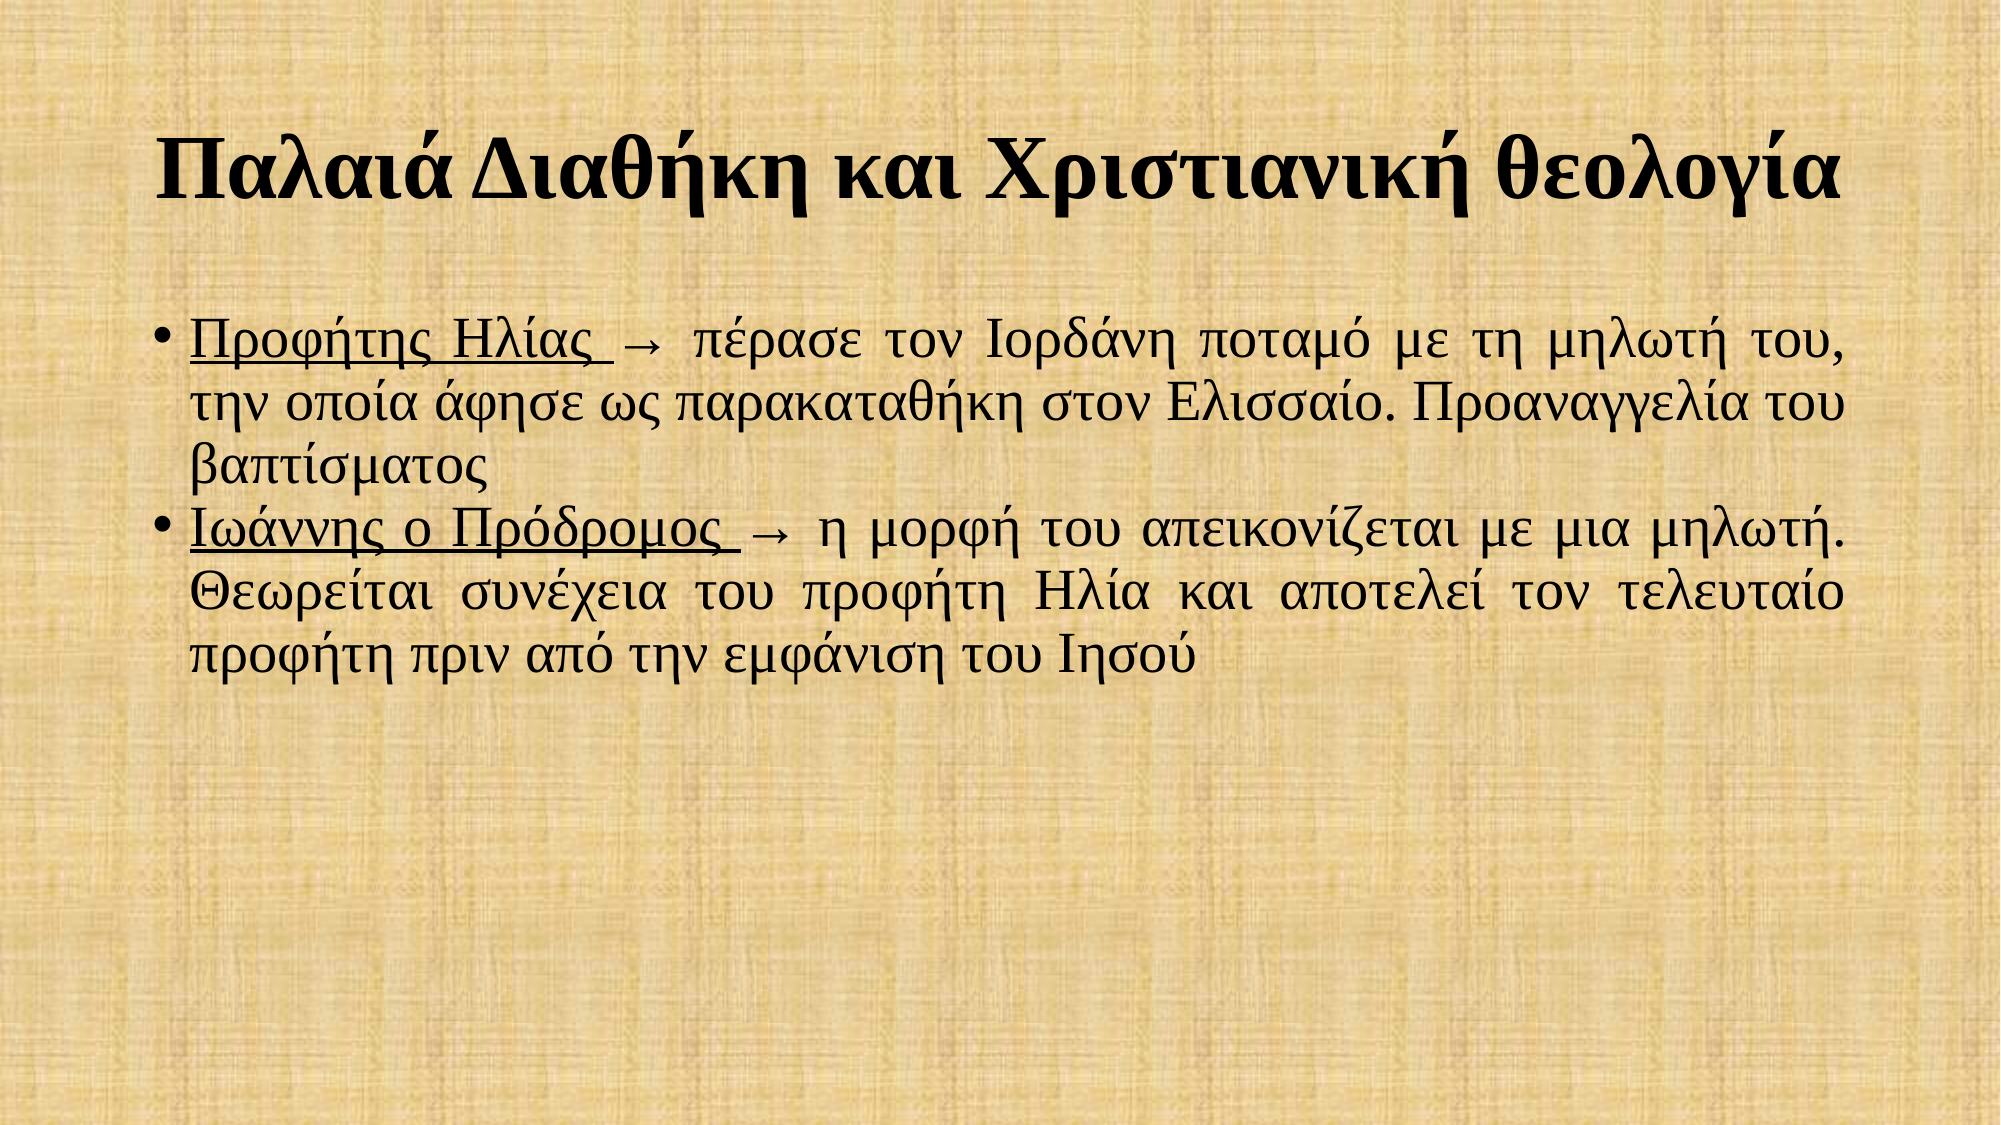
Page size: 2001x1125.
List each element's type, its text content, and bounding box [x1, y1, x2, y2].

list Προφήτης Ηλίας → πέρασε τον Ιορδάνη ποταμό με τη μηλωτή του, την οποία άφησε ως παρακαταθήκη στον Ελισσαίο. Προαναγγελία του βαπτίσματος Ιωάννης ο Πρόδρομος → η μορφή του απεικονίζεται με μια μηλωτή. Θεωρείται συνέχεια του προφήτη Ηλία και αποτελεί τον τελευταίο προφήτη πριν από την εμφάνιση του Ιησού [137, 299, 1863, 1014]
picture [0, 0, 2001, 1125]
title Παλαιά Διαθήκη και Χριστιανική θεολογία [137, 59, 1863, 278]
